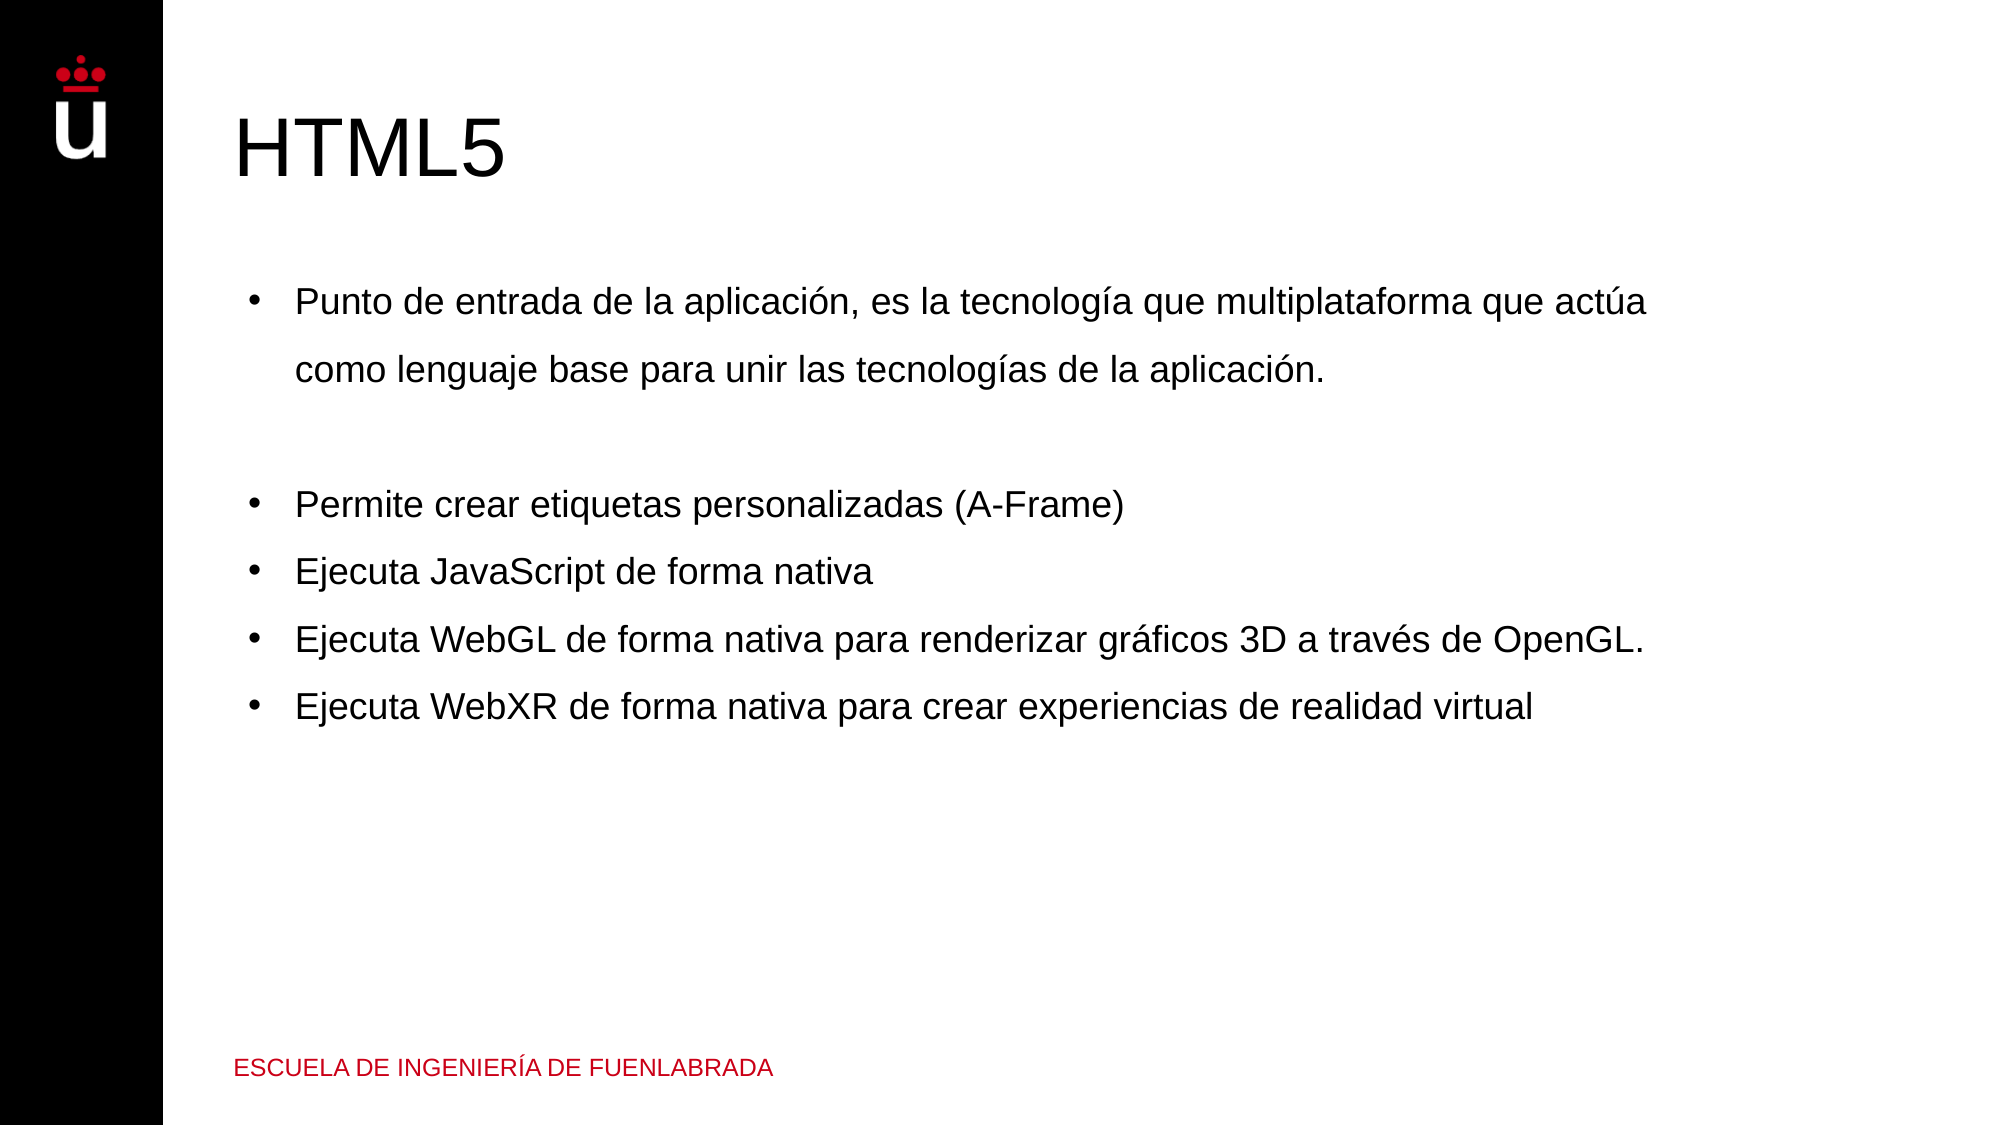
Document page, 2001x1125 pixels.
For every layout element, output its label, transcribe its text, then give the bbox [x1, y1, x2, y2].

text_box Punto de entrada de la aplicación, es la tecnología que multiplataforma que actúa como lenguaje base para unir las tecnologías de la aplicación. Permite crear etiquetas personalizadas (A-Frame) Ejecuta JavaScript de forma nativa Ejecuta WebGL de forma nativa para renderizar gráficos 3D a través de OpenGL. Ejecuta WebXR de forma nativa para crear experiencias de realidad virtual [233, 247, 1705, 735]
list ESCUELA DE INGENIERÍA DE FUENLABRADA [233, 1051, 1140, 1082]
picture [55, 55, 117, 165]
title HTML5 [233, 91, 1140, 193]
